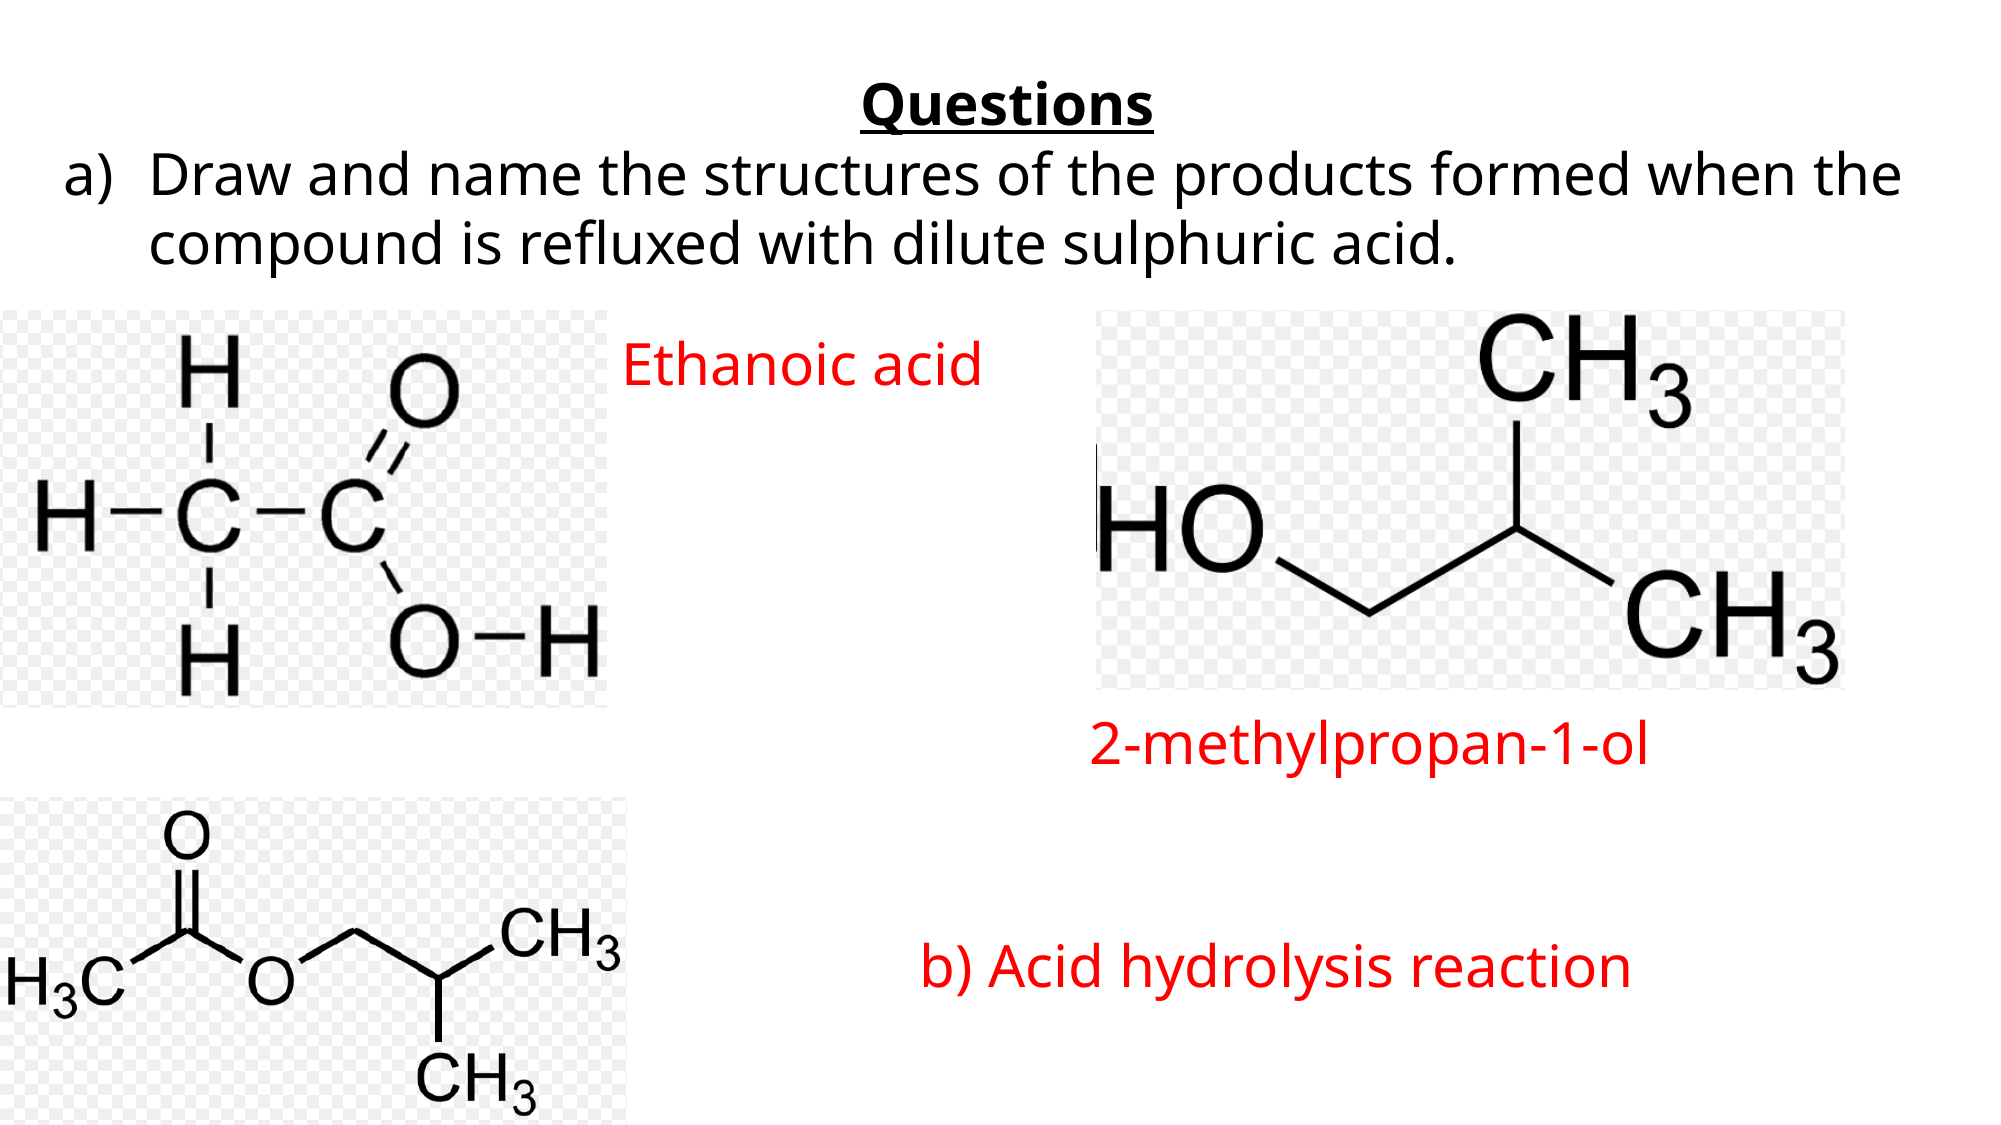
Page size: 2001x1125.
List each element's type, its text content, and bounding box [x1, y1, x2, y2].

text_box 2-methylpropan-1-ol [1075, 698, 1749, 784]
text_box Ethanoic acid [607, 319, 1076, 405]
text_box Questions Draw and name the structures of the products formed when the compound is refluxed with dilute sulphuric acid. [49, 59, 1966, 355]
text_box b) Acid hydrolysis reaction [904, 921, 1728, 1007]
picture [0, 797, 627, 1125]
picture [0, 310, 607, 708]
picture [1096, 310, 1845, 690]
